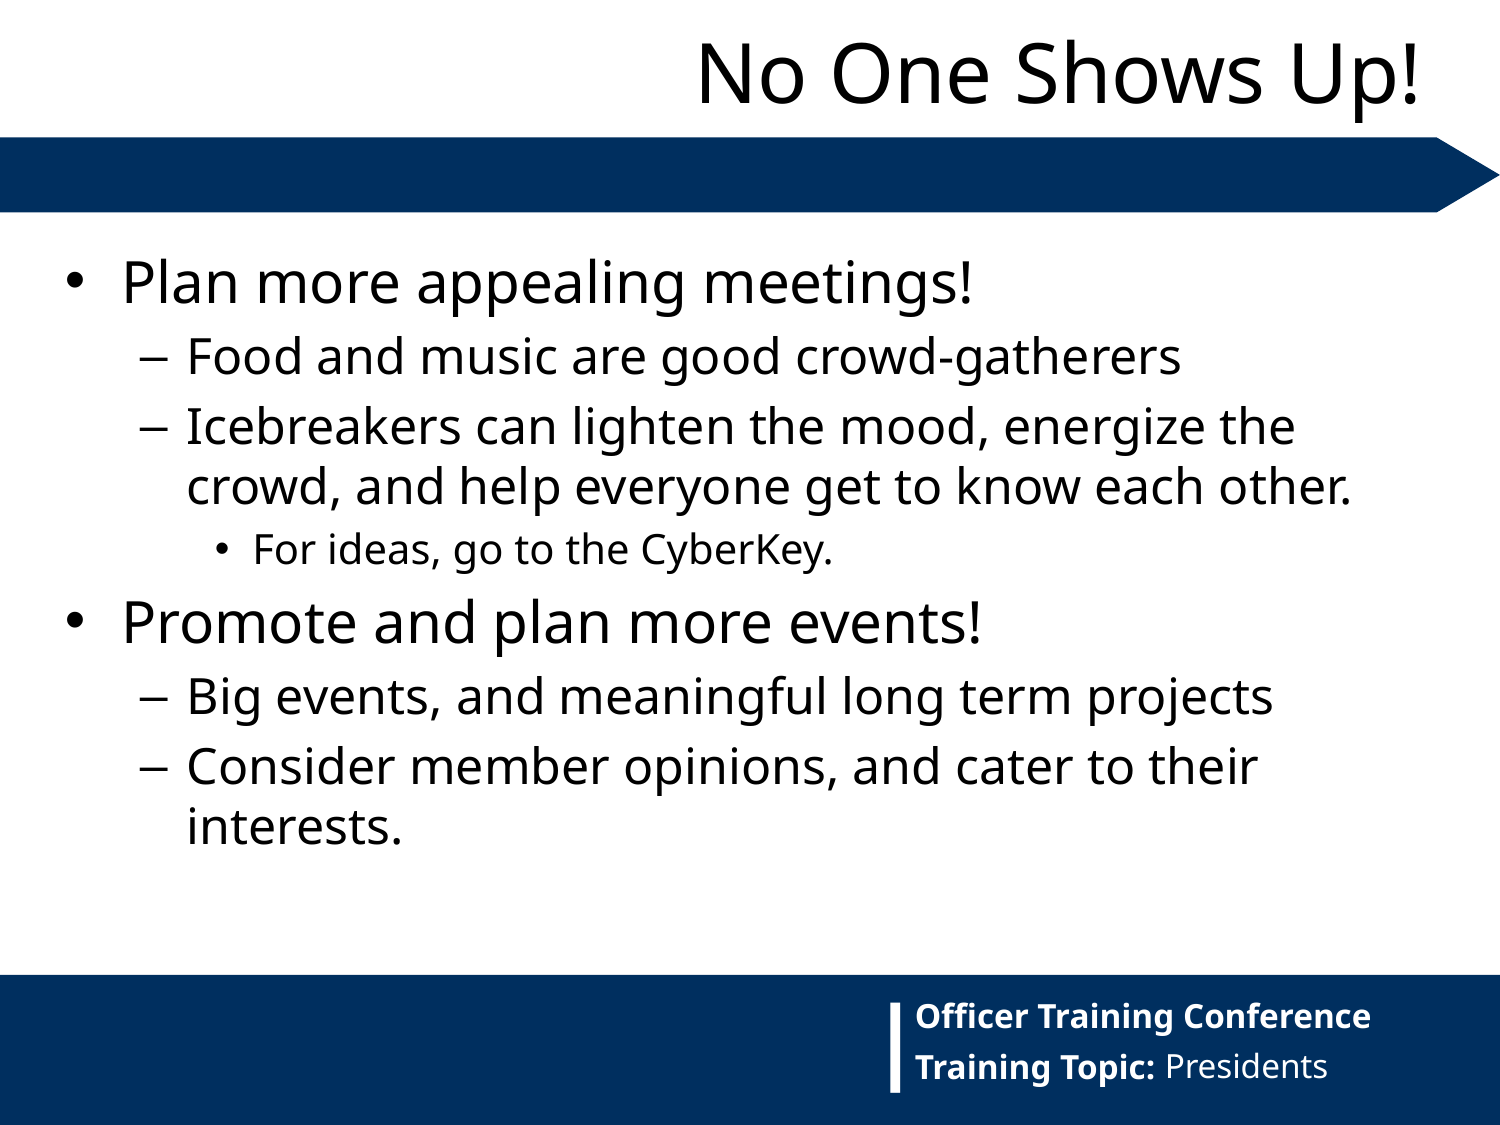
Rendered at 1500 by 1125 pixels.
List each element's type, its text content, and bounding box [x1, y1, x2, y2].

list Plan more appealing meetings! Food and music are good crowd-gatherers Icebreakers can lighten the mood, energize the crowd, and help everyone get to know each other. For ideas, go to the CyberKey. Promote and plan more events! Big events, and meaningful long term projects Consider member opinions, and cater to their interests. [50, 237, 1450, 950]
list Presidents [1149, 1037, 1388, 1095]
list No One Shows Up! [512, 12, 1438, 125]
